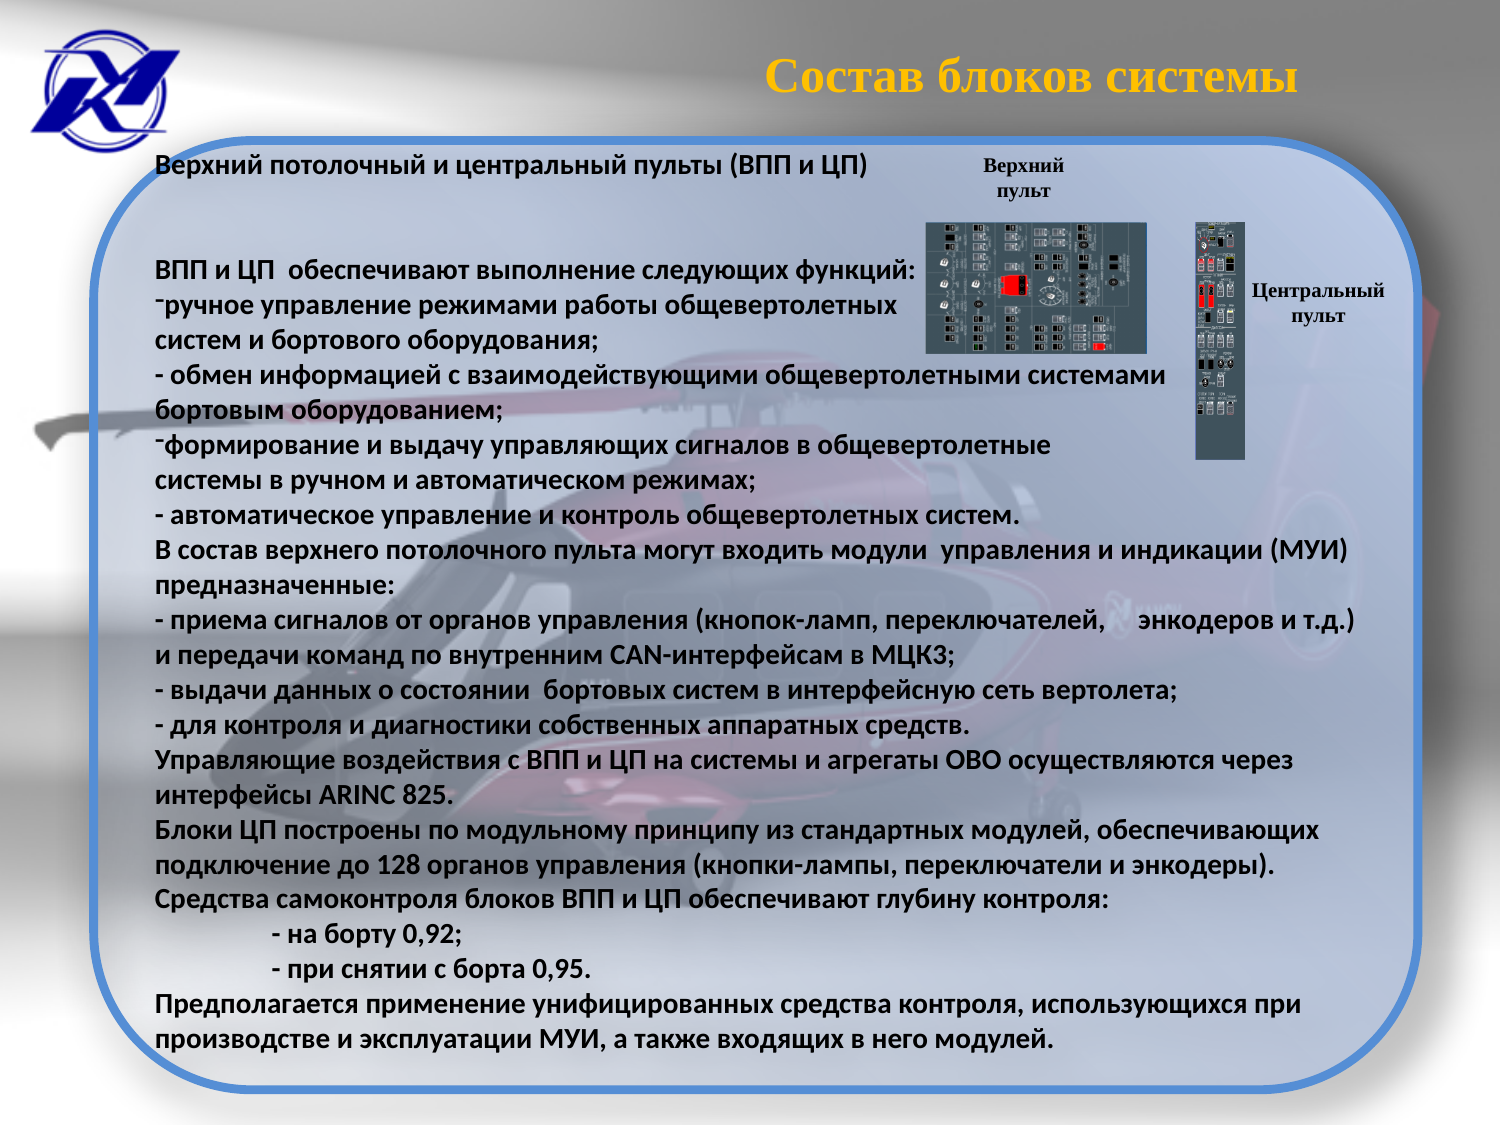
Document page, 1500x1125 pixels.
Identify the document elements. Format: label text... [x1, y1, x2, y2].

picture [926, 177, 1146, 399]
picture [1195, 222, 1245, 460]
text_box Верхний потолочный и центральный пульты (ВПП и ЦП) ВПП и ЦП обеспечивают выполнение следующих функций: ручное управление режимами работы общевертолетных систем и бортового оборудования; - обмен информацией с взаимодействующими общевертолетными системами и бортовым оборудованием; формирование и выдачу управляющих сигналов в общевертолетные системы в ручном и автоматическом режимах; - автоматическое управление и контроль общевертолетных систем. В состав верхнего потолочного пульта могут входить модули управления и индикации (МУИ) предназначенные: - приема сигналов от органов управления (кнопок-ламп, переключателей, энкодеров и т.д.) и передачи команд по внутренним CAN-интерфейсам в МЦК3; - выдачи данных о состоянии бортовых систем в интерфейсную сеть вертолета; - для контроля и диагностики собственных аппаратных средств. Управляющие воздействия с ВПП и ЦП на системы и агрегаты ОВО осуществляются через интерфейсы ARINC 825. Блоки ЦП построены по модульному принципу из стандартных модулей, обеспечивающих подключение до 128 органов управления (кнопки-лампы, переключатели и энкодеры). Средства самоконтроля блоков ВПП и ЦП обеспечивают глубину контроля: - на борту 0,92; - при снятии с борта 0,95. Предполагается применение унифицированных средства контроля, использующихся при производстве и эксплуатации МУИ, а также входящих в него модулей. [91, 138, 1421, 1092]
text_box Состав блоков системы [539, 35, 1500, 110]
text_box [0, 0, 1500, 1125]
text_box Верхний пульт [957, 143, 1090, 209]
picture [23, 23, 185, 160]
text_box Центральный пульт [1249, 269, 1418, 335]
